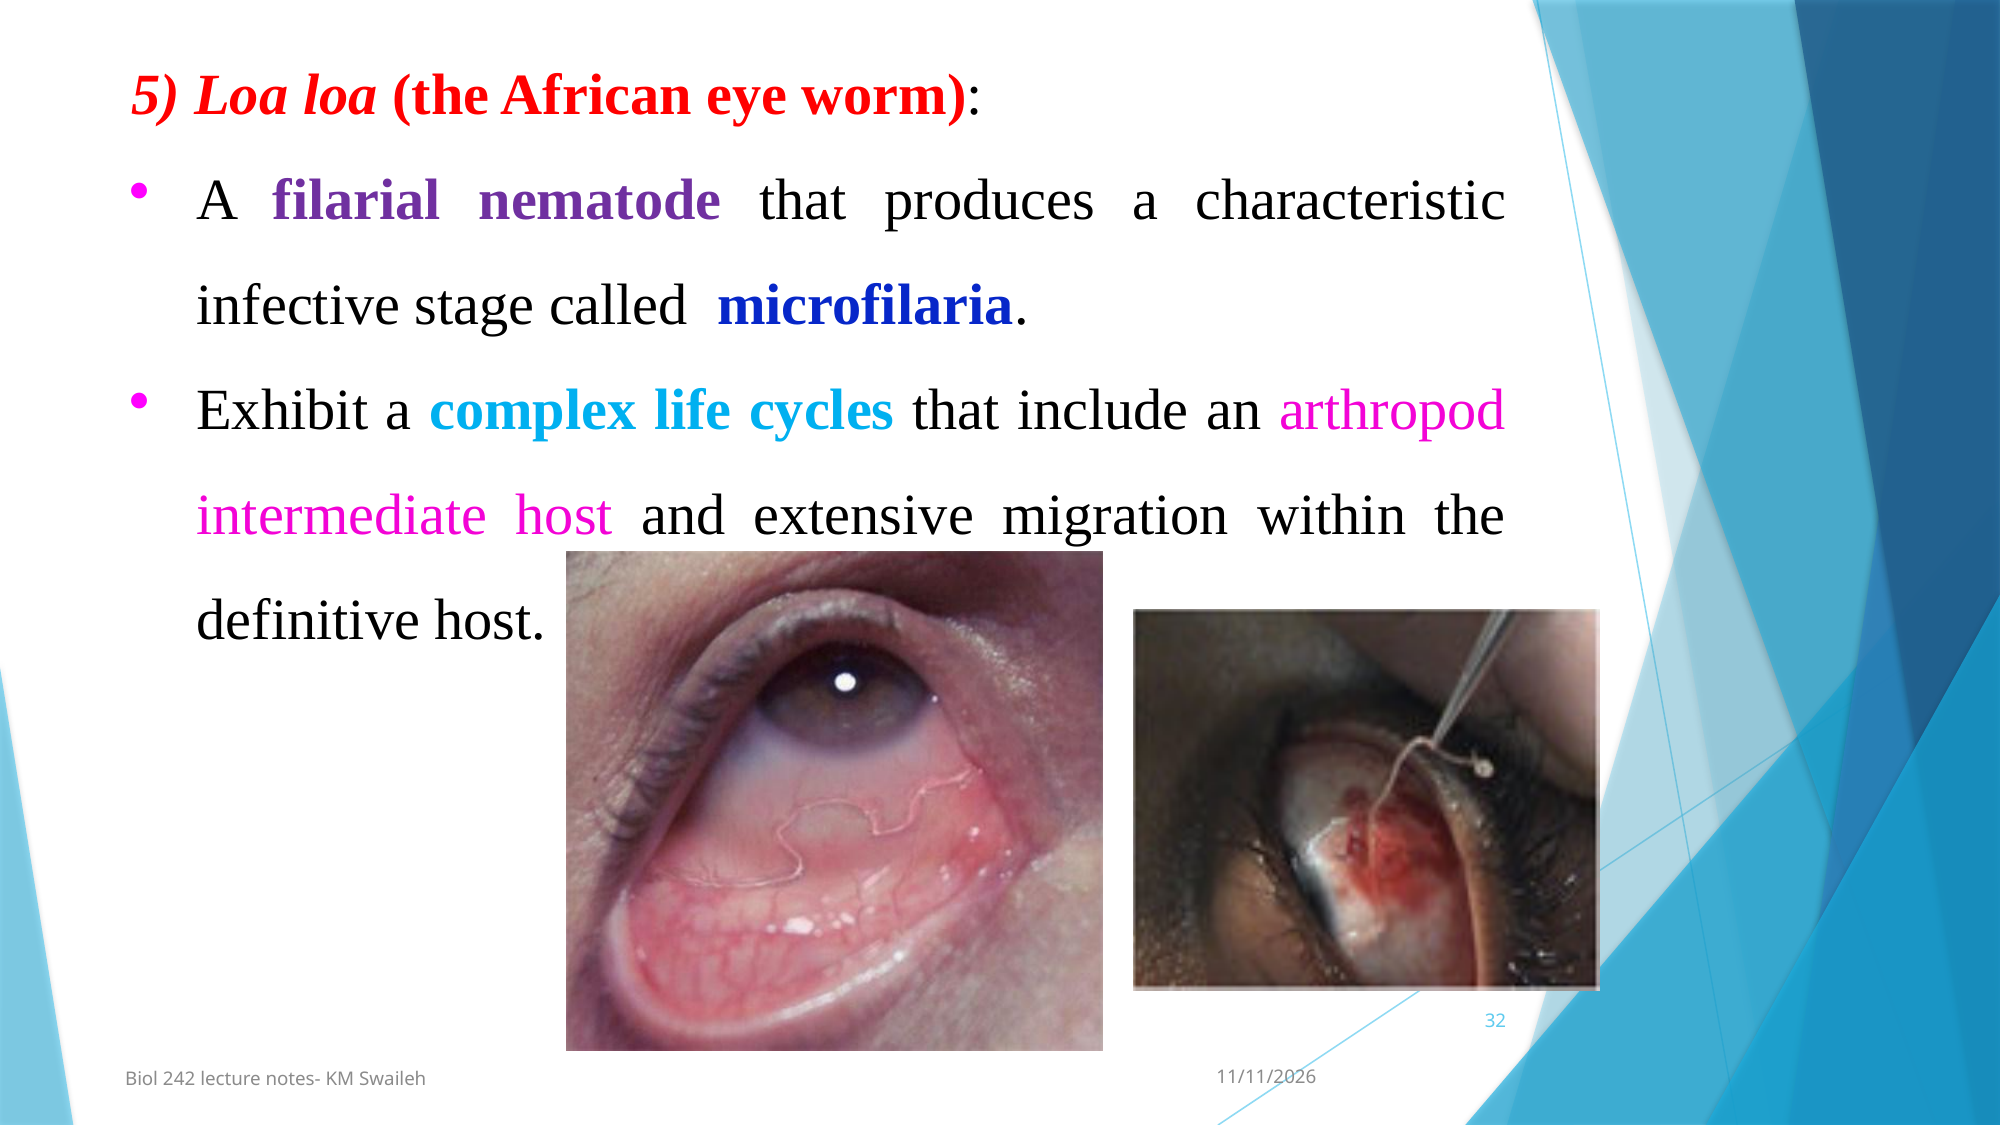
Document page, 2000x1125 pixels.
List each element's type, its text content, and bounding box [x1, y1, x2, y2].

picture [565, 551, 1103, 1052]
footer Biol 242 lecture notes- KM Swaileh [110, 1047, 1144, 1108]
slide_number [1181, 1047, 1332, 1108]
slide_number 32 [1409, 999, 1522, 1051]
list 5) Loa loa (the African eye worm): A filarial nematode that produces a characteristic infective stage called microfilaria. Exhibit a complex life cycles that include an arthropod intermediate host and extensive migration within the definitive host. [69, 49, 1522, 1048]
picture [1132, 609, 1601, 992]
